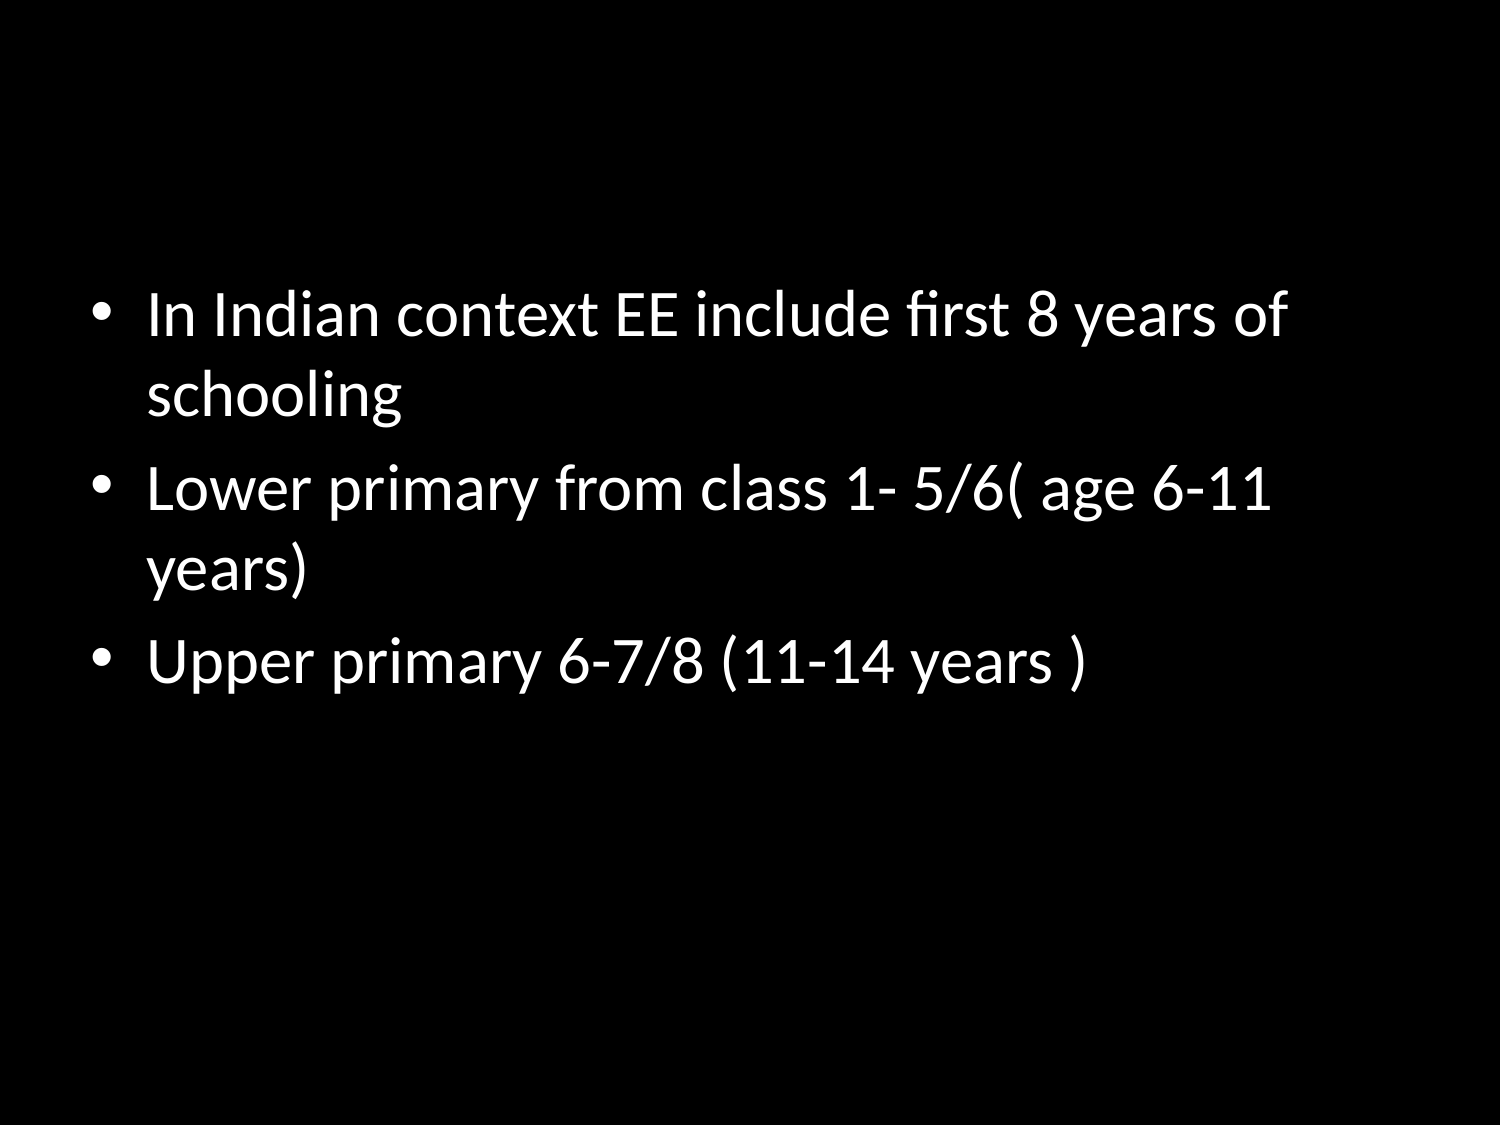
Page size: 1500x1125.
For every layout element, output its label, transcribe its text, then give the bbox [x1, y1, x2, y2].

list In Indian context EE include first 8 years of schooling Lower primary from class 1- 5/6( age 6-11 years) Upper primary 6-7/8 (11-14 years ) [75, 262, 1425, 1005]
